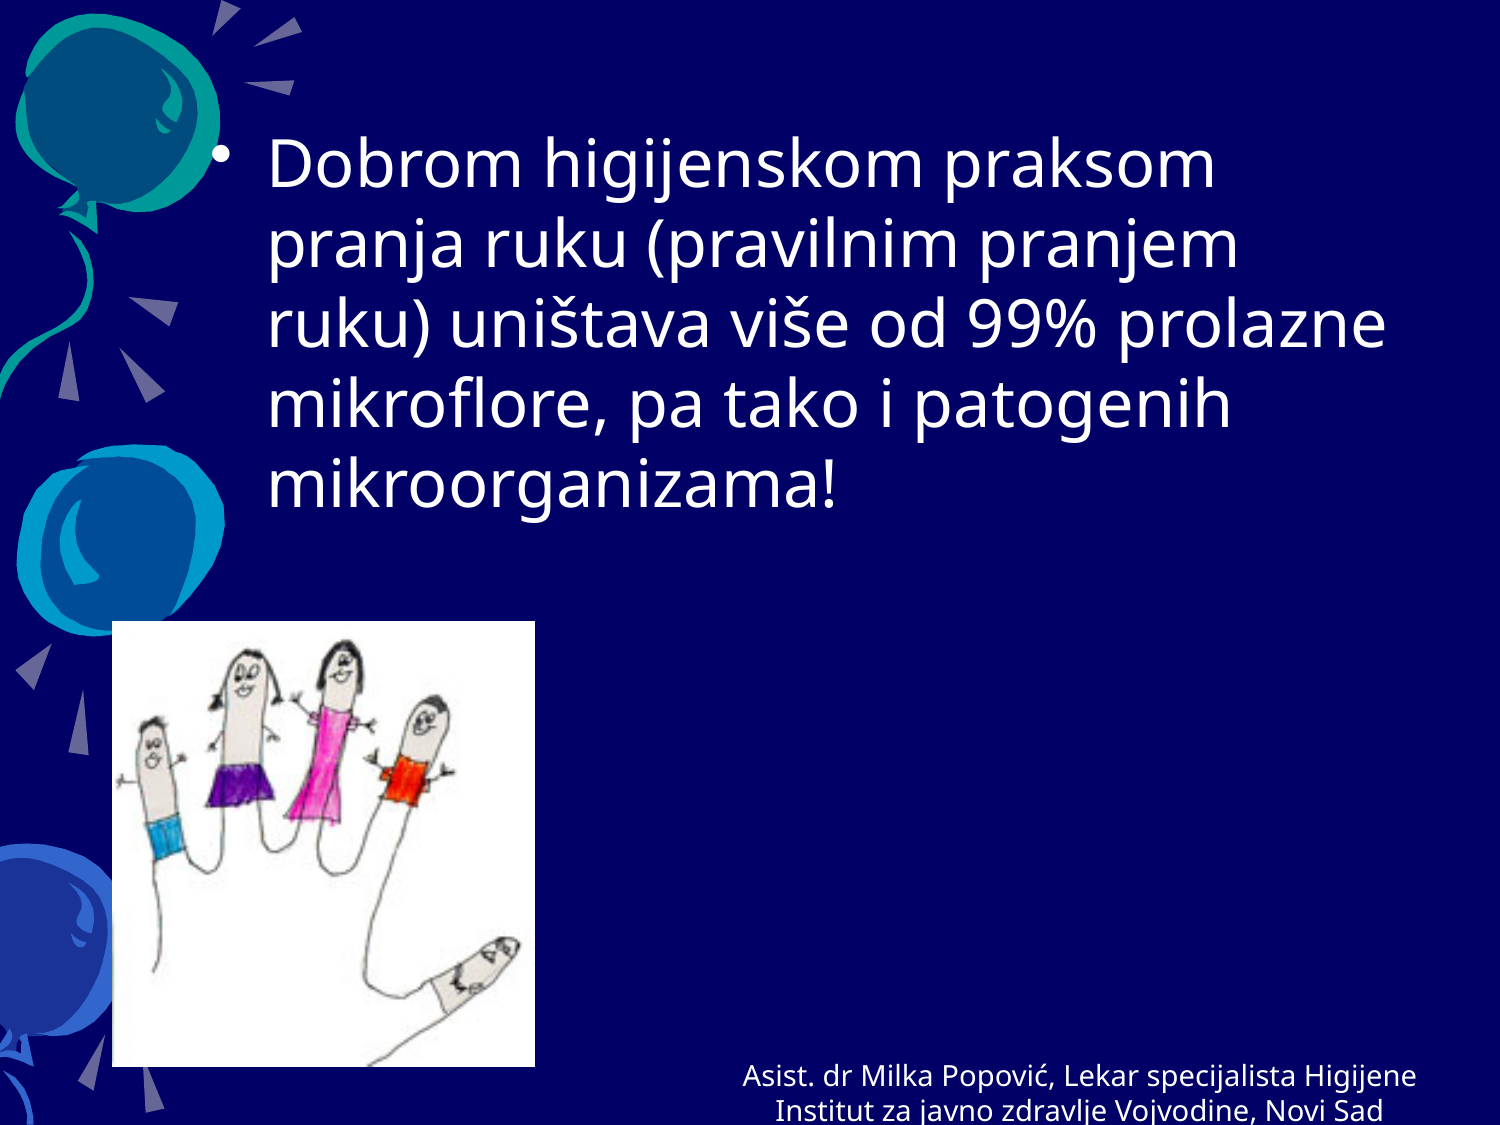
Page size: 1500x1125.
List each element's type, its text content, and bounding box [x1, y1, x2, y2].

list Dobrom higijenskom praksom pranja ruku (pravilnim pranjem ruku) uništava više od 99% prolazne mikroflore, pa tako i patogenih mikroorganizama! [194, 113, 1427, 497]
footer Asist. dr Milka Popović, Lekar specijalista Higijene Institut za javno zdravlje Vojvodine, Novi Sad [660, 1050, 1500, 1125]
picture [112, 621, 535, 1067]
